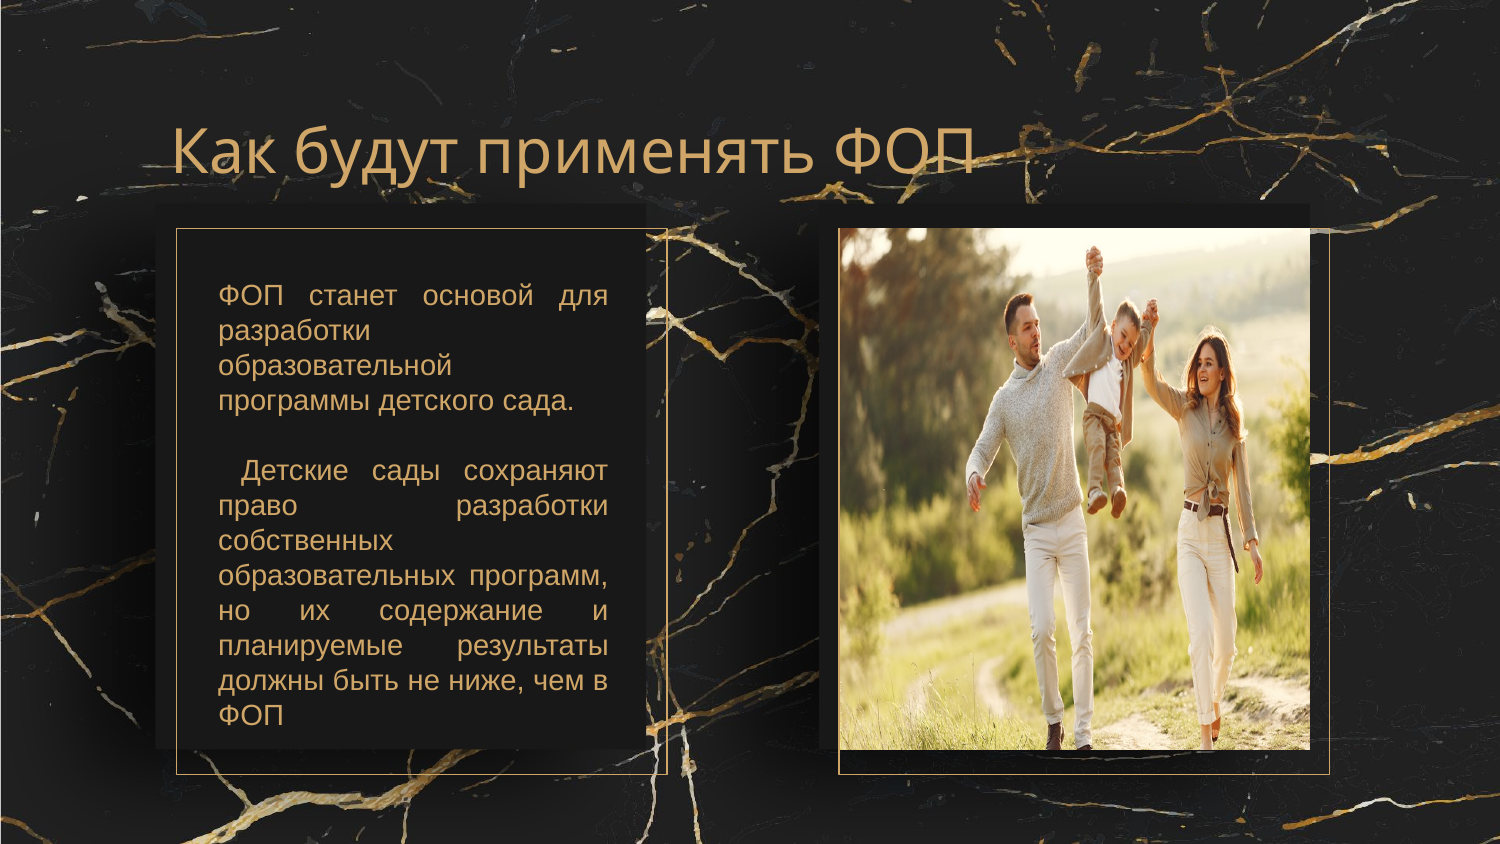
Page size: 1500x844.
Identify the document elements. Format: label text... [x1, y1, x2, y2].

text_box [819, 203, 1310, 750]
picture [0, 0, 1500, 844]
text_box [176, 228, 667, 775]
text_box [838, 228, 1330, 775]
title Как будут применять ФОП [155, 95, 1102, 183]
text_box ФОП станет основой для разработки образовательной программы детского сада. Детские сады сохраняют право разработки собственных образовательных программ, но их содержание и планируемые результаты должны быть не ниже, чем в ФОП [203, 261, 624, 657]
text_box [155, 203, 647, 750]
